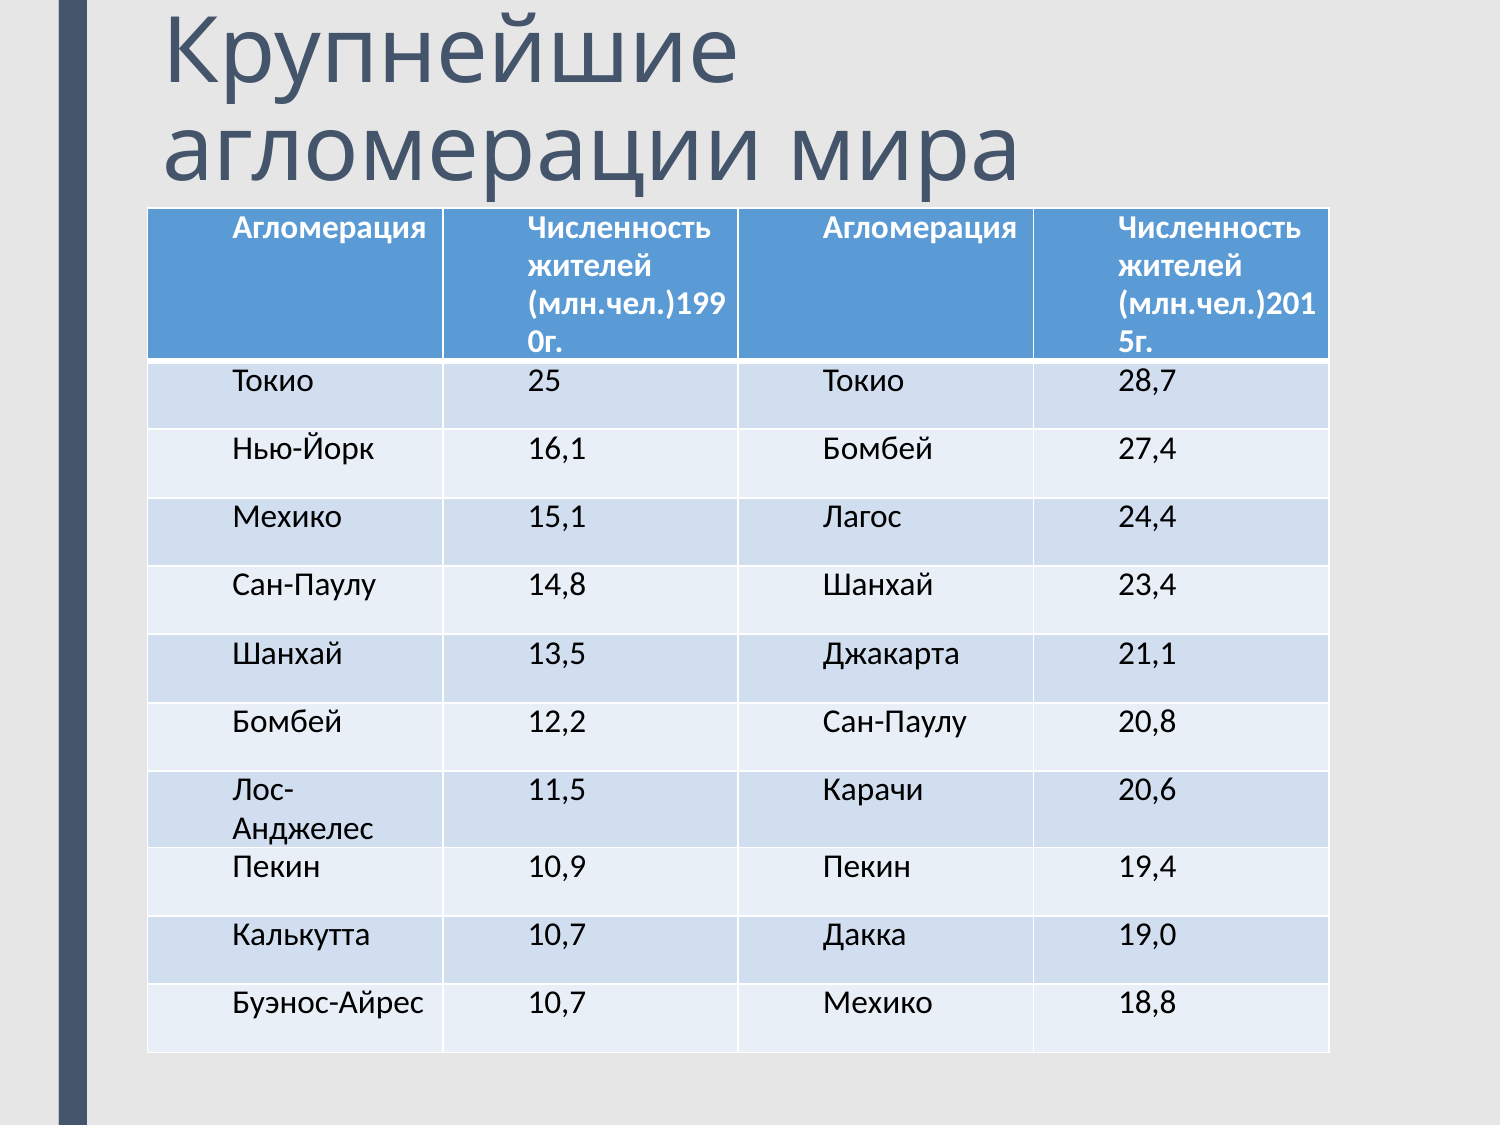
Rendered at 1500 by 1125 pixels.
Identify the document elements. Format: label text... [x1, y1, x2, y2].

table_cell 14,8 [444, 567, 737, 633]
table_cell 24,4 [1034, 499, 1328, 565]
table_cell 13,5 [444, 635, 737, 702]
table_cell Лос-Анджелес [148, 772, 442, 847]
table_cell 11,5 [444, 772, 737, 847]
table_cell Токио [739, 364, 1033, 428]
table_cell 18,8 [1034, 985, 1328, 1052]
table_cell 19,0 [1034, 917, 1328, 983]
table_cell 10,9 [444, 848, 737, 915]
table_cell Нью-Йорк [148, 430, 442, 497]
table_cell Пекин [739, 848, 1033, 915]
table_cell Пекин [148, 848, 442, 915]
table_cell 28,7 [1034, 364, 1328, 428]
table_cell 20,8 [1034, 704, 1328, 770]
table_cell Мехико [148, 499, 442, 565]
table_cell 27,4 [1034, 430, 1328, 497]
table_cell Шанхай [739, 567, 1033, 633]
table_cell 25 [444, 364, 737, 428]
table_cell Шанхай [148, 635, 442, 702]
table_cell Бомбей [148, 704, 442, 770]
table_cell 20,6 [1034, 772, 1328, 847]
table_cell Калькутта [148, 917, 442, 983]
table_cell Джакарта [739, 635, 1033, 702]
table_cell Сан-Паулу [148, 567, 442, 633]
title Крупнейшие агломерации мира [147, 0, 1329, 207]
table_cell 19,4 [1034, 848, 1328, 915]
table_cell Лагос [739, 499, 1033, 565]
table_cell Мехико [739, 985, 1033, 1052]
table_cell 15,1 [444, 499, 737, 565]
table_cell 12,2 [444, 704, 737, 770]
table_cell Токио [148, 364, 442, 428]
table_cell 10,7 [444, 985, 737, 1052]
table_cell 16,1 [444, 430, 737, 497]
table_header Агломерация [148, 209, 442, 358]
table_header Численность жителей (млн.чел.)1990г. [444, 209, 737, 358]
table_cell 21,1 [1034, 635, 1328, 702]
table_cell 10,7 [444, 917, 737, 983]
table_header Численность жителей (млн.чел.)2015г. [1034, 209, 1328, 358]
table_cell Буэнос-Айрес [148, 985, 442, 1052]
table_cell Карачи [739, 772, 1033, 847]
table_cell Бомбей [739, 430, 1033, 497]
table_cell Дакка [739, 917, 1033, 983]
table_cell Сан-Паулу [739, 704, 1033, 770]
table_header Агломерация [739, 209, 1033, 358]
table_cell 23,4 [1034, 567, 1328, 633]
